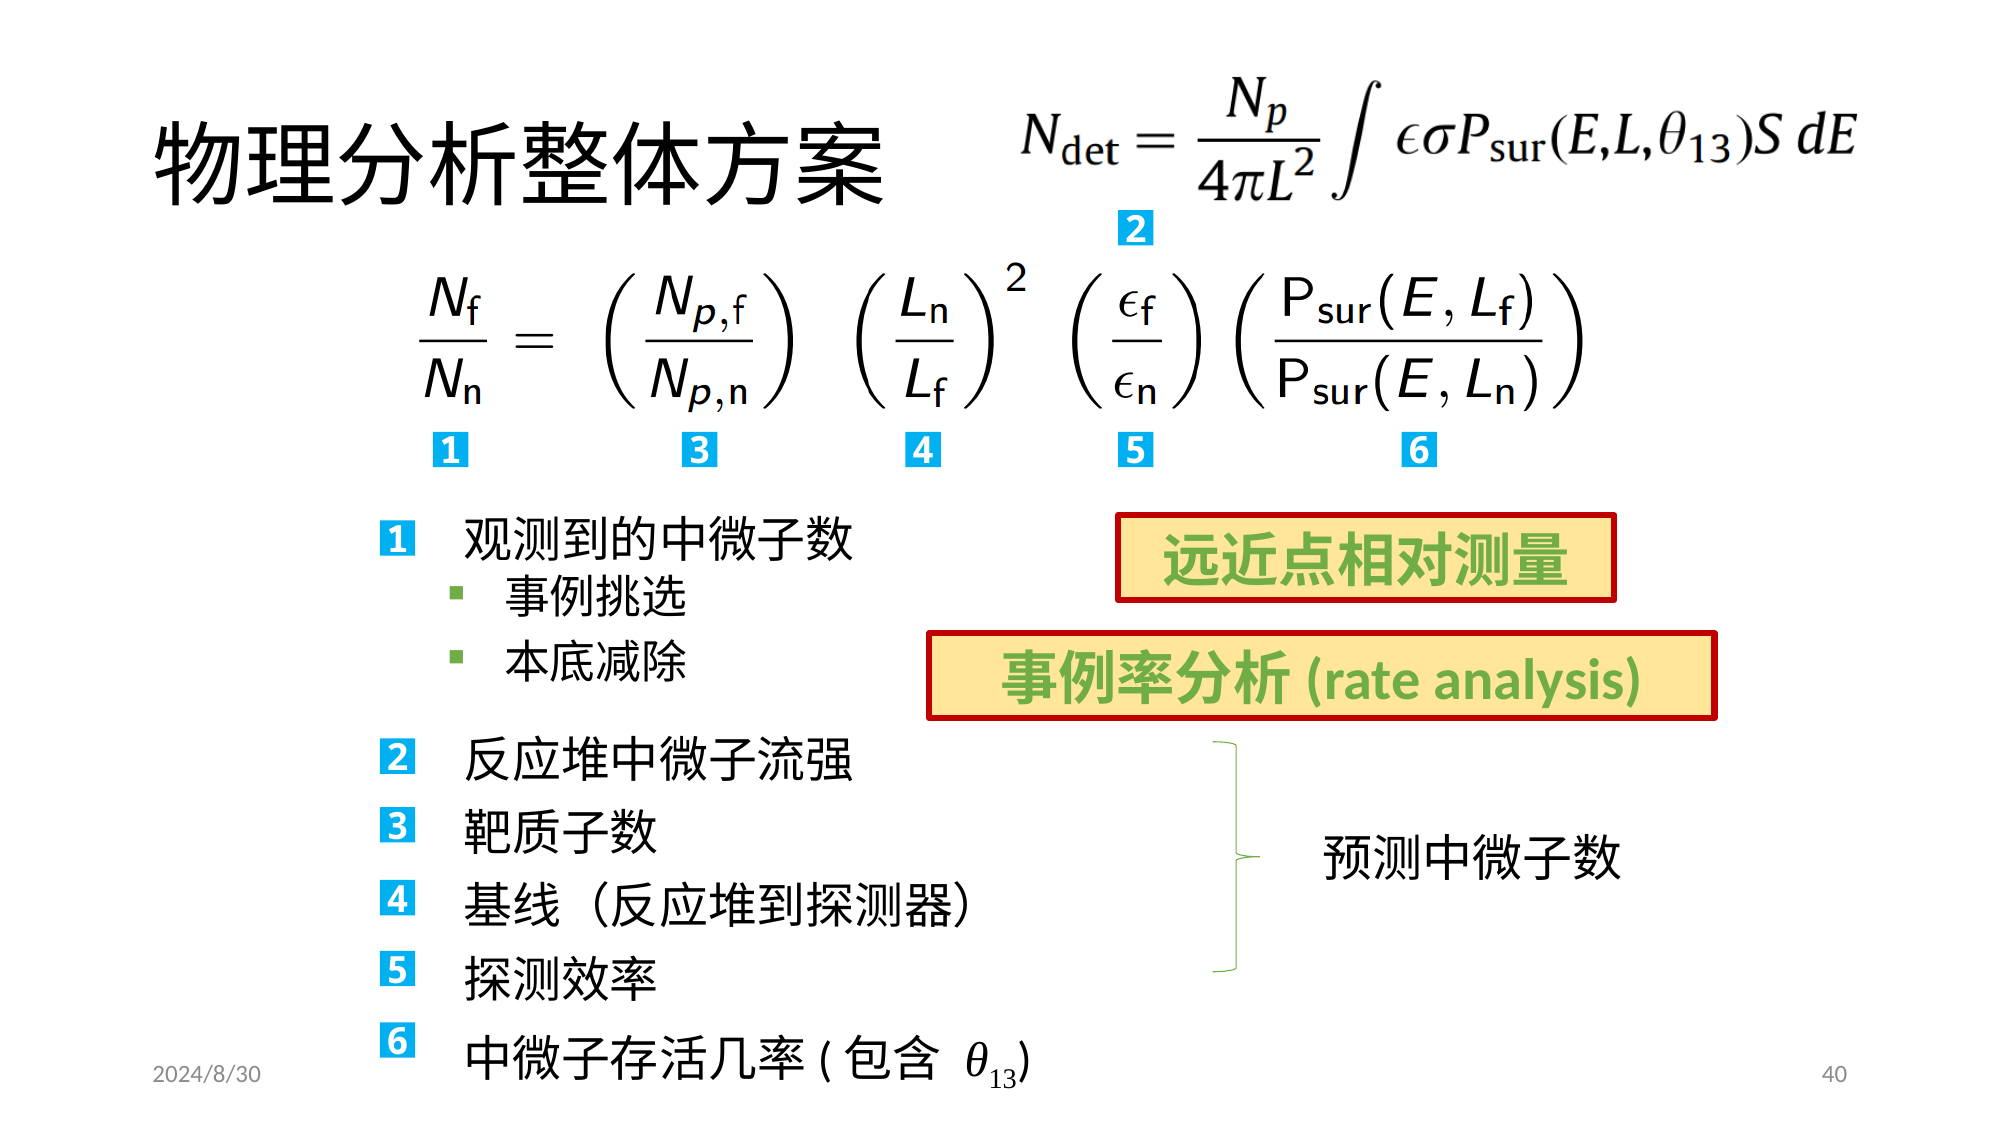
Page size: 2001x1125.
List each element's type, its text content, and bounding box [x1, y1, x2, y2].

text_box 5 [1106, 420, 1166, 479]
slide_number 40 [1412, 1042, 1863, 1103]
text_box 1 [367, 507, 427, 568]
text_box 远近点相对测量 [1118, 515, 1615, 600]
title 物理分析整体方案 [137, 59, 1863, 278]
list 观测到的中微子数 反应堆中微子流强 靶质子数 基线（反应堆到探测器） 探测效率 中微子存活几率(包含 θ13) [448, 507, 1673, 633]
text_box 3 [670, 420, 730, 479]
text_box 1 [421, 420, 481, 479]
text_box 事例率分析(rate analysis) [929, 633, 1715, 719]
picture [409, 251, 1591, 420]
text_box 2 [367, 725, 427, 786]
text_box 3 [367, 794, 427, 855]
text_box 4 [367, 867, 427, 928]
picture [1003, 62, 1870, 211]
text_box 预测中微子数 [1283, 818, 1662, 894]
text_box 6 [367, 1009, 427, 1070]
text_box [1212, 741, 1260, 973]
text_box 事例挑选 本底减除 [432, 560, 1177, 716]
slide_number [137, 1042, 588, 1103]
text_box 4 [893, 420, 953, 479]
text_box 6 [1389, 420, 1449, 479]
text_box 2 [1106, 211, 1166, 251]
text_box 5 [367, 938, 427, 998]
list 观测到的中微子数 反应堆中微子流强 靶质子数 基线（反应堆到探测器） 探测效率 中微子存活几率(包含 θ13) [448, 716, 1673, 1099]
